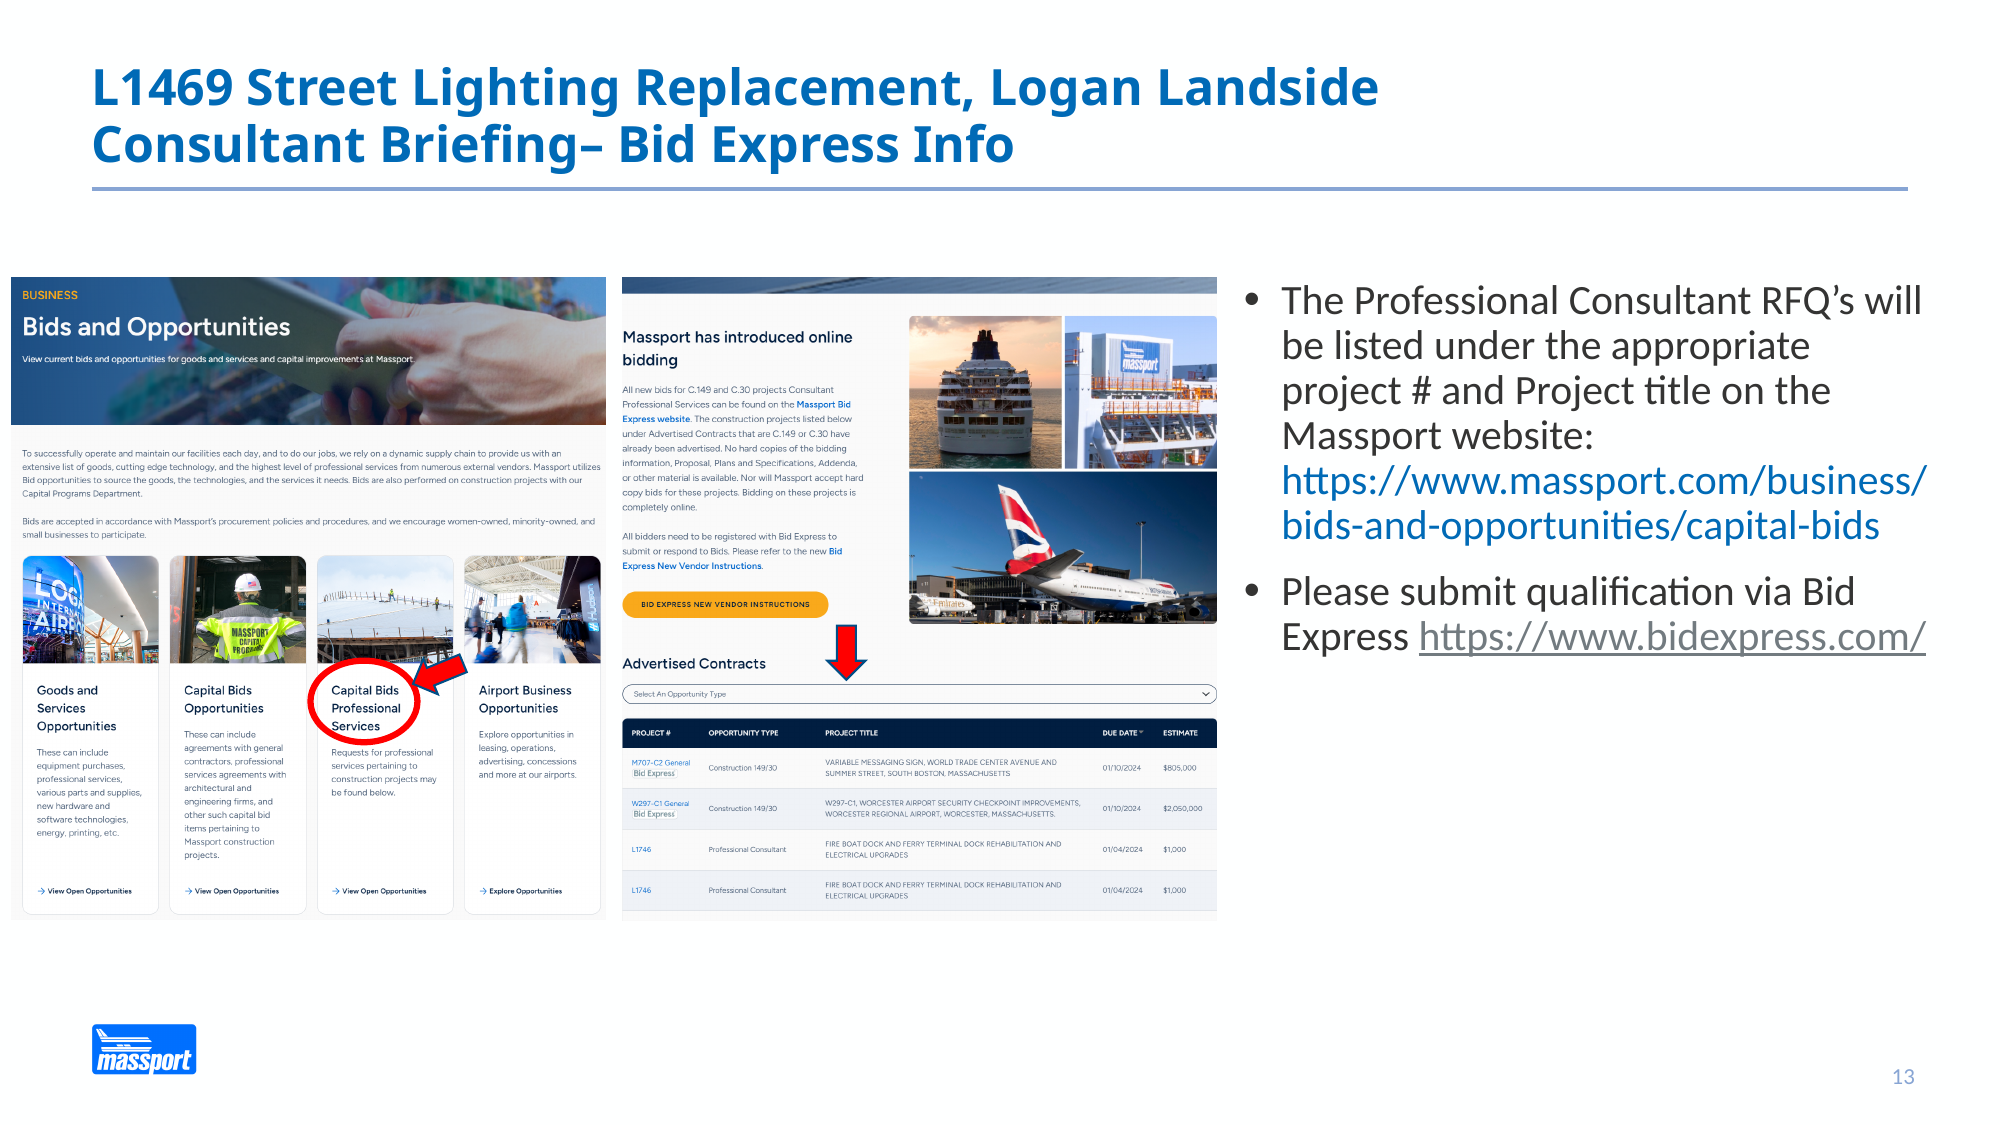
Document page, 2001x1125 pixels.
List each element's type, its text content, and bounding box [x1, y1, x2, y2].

list The Professional Consultant RFQ’s will be listed under the appropriate project # and Project title on the Massport website: https://www.massport.com/business/bids-and-opportunities/capital-bids Please submit qualification via Bid Express https://www.bidexpress.com/ [1243, 278, 1941, 814]
slide_number 13 [1480, 1045, 1931, 1105]
picture [11, 277, 606, 920]
picture [91, 1023, 197, 1075]
picture [621, 277, 1217, 921]
title L1469 Street Lighting Replacement, Logan Landside Consultant Briefing– Bid Express Info [91, 60, 1875, 175]
